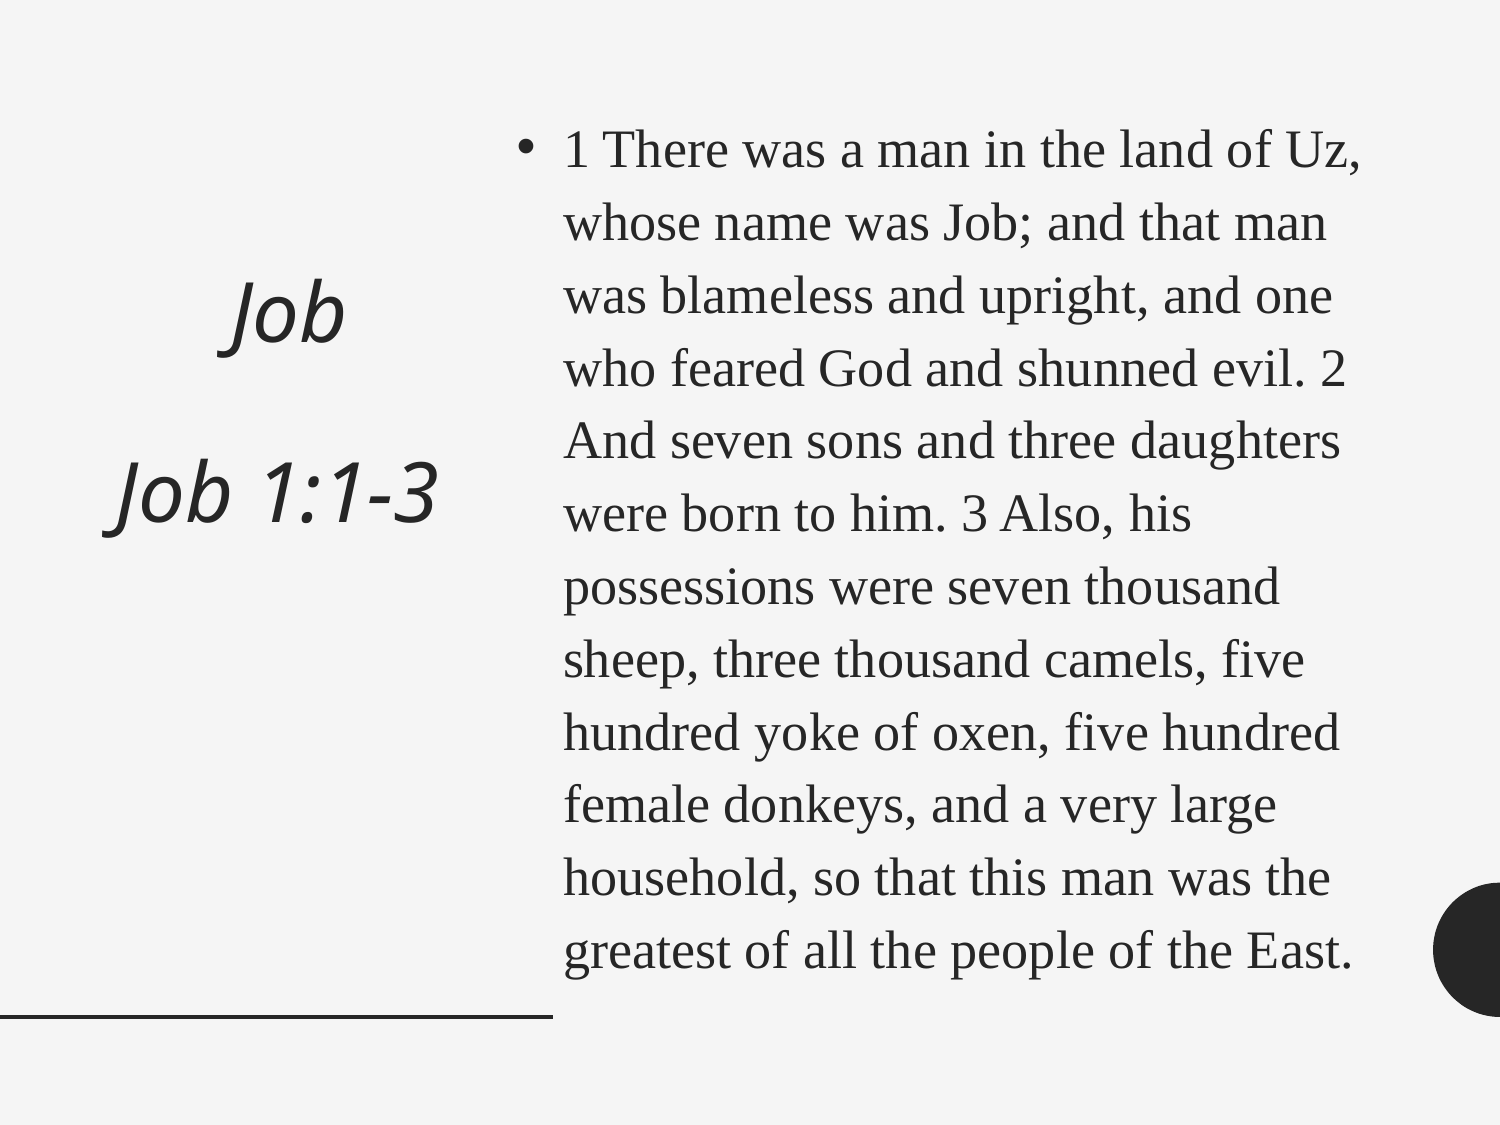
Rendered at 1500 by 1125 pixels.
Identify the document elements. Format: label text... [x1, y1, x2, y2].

list 1 There was a man in the land of Uz, whose name was Job; and that man was blameless and upright, and one who feared God and shunned evil. 2 And seven sons and three daughters were born to him. 3 Also, his possessions were seven thousand sheep, three thousand camels, five hundred yoke of oxen, five hundred female donkeys, and a very large household, so that this man was the greatest of all the people of the East. [501, 19, 1407, 1021]
title Job Job 1:1-3 [93, 91, 484, 905]
